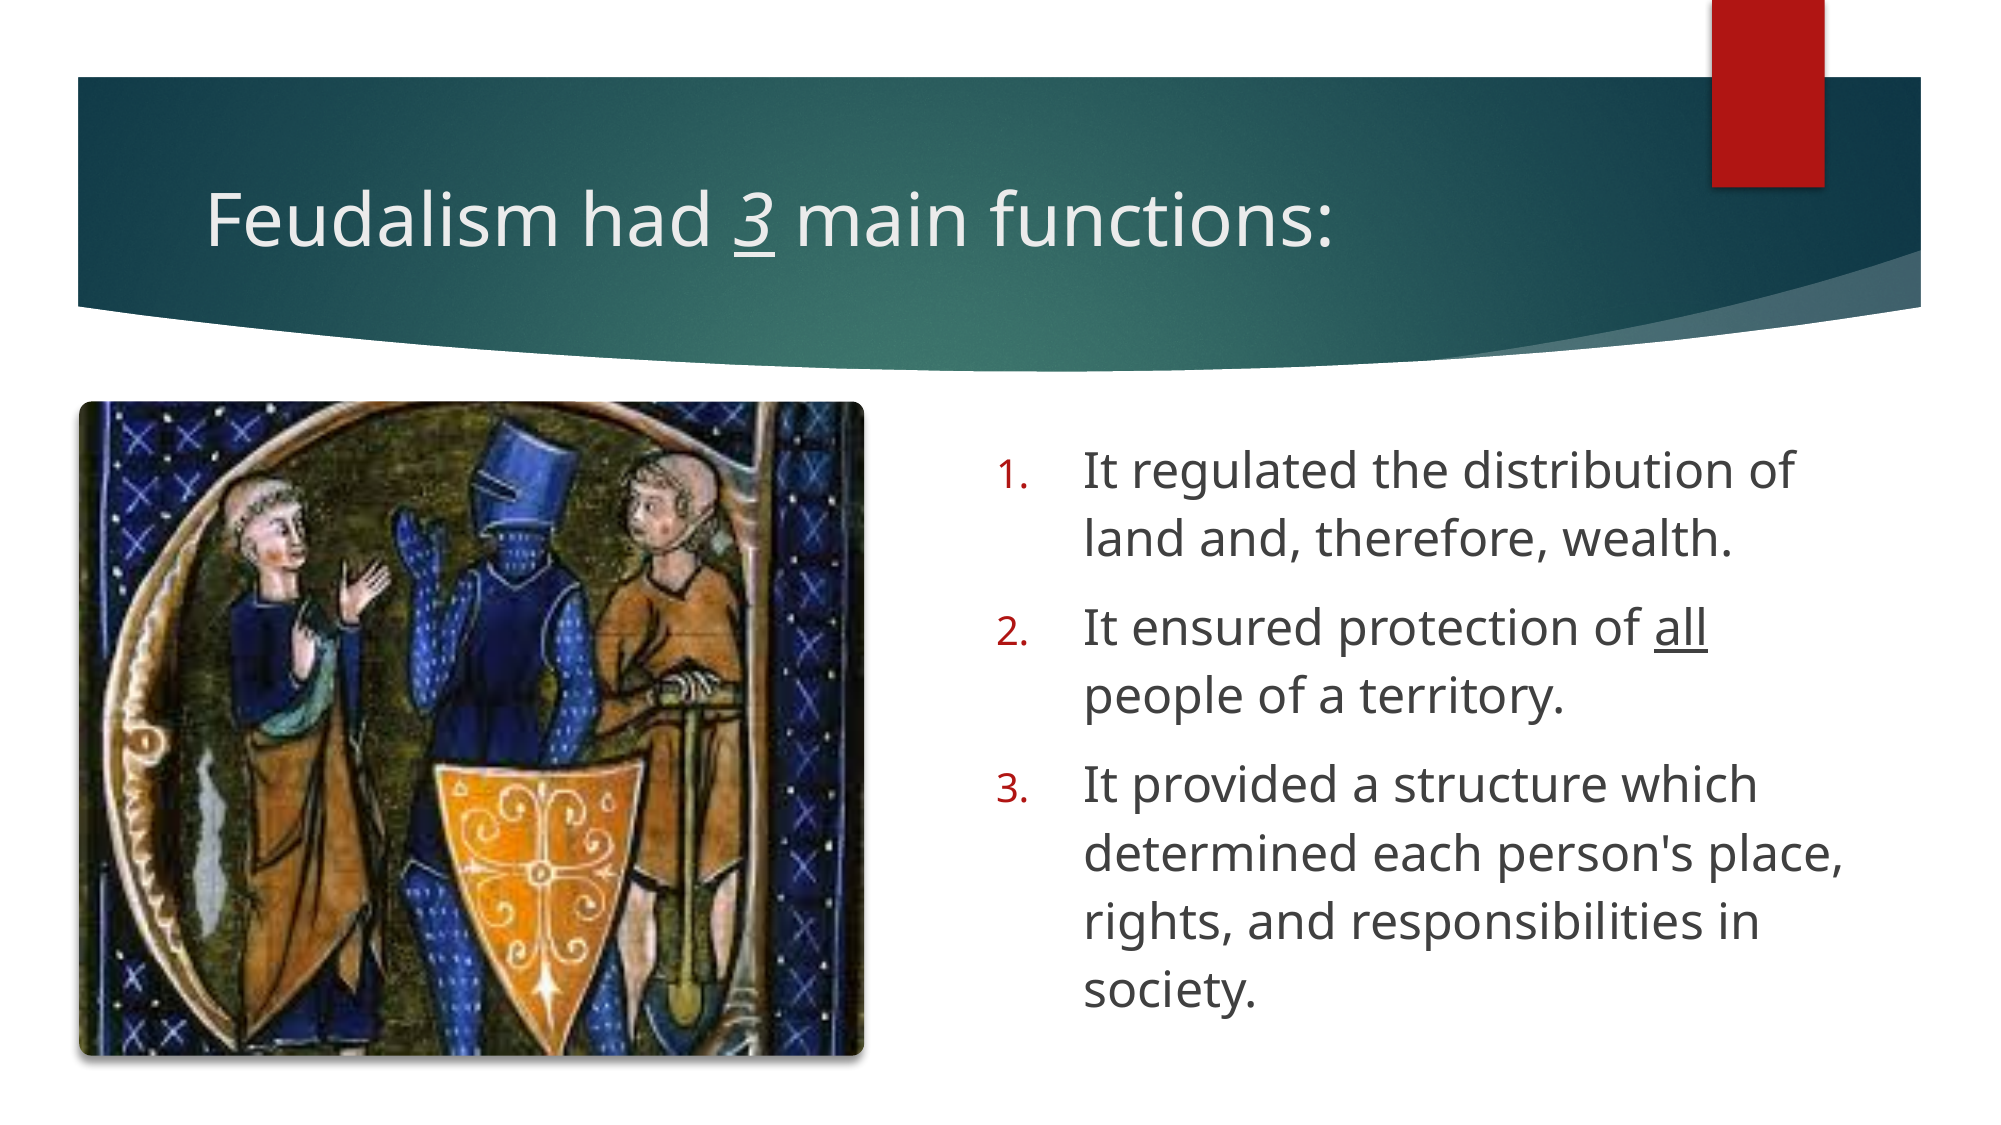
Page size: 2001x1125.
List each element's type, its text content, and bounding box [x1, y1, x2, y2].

title Feudalism had 3 main functions: [189, 159, 1638, 276]
list It regulated the distribution of land and, therefore, wealth. It ensured protection of all people of a territory. It provided a structure which determined each person's place, rights, and responsibilities in society. [981, 427, 1888, 1056]
picture [78, 401, 865, 1056]
